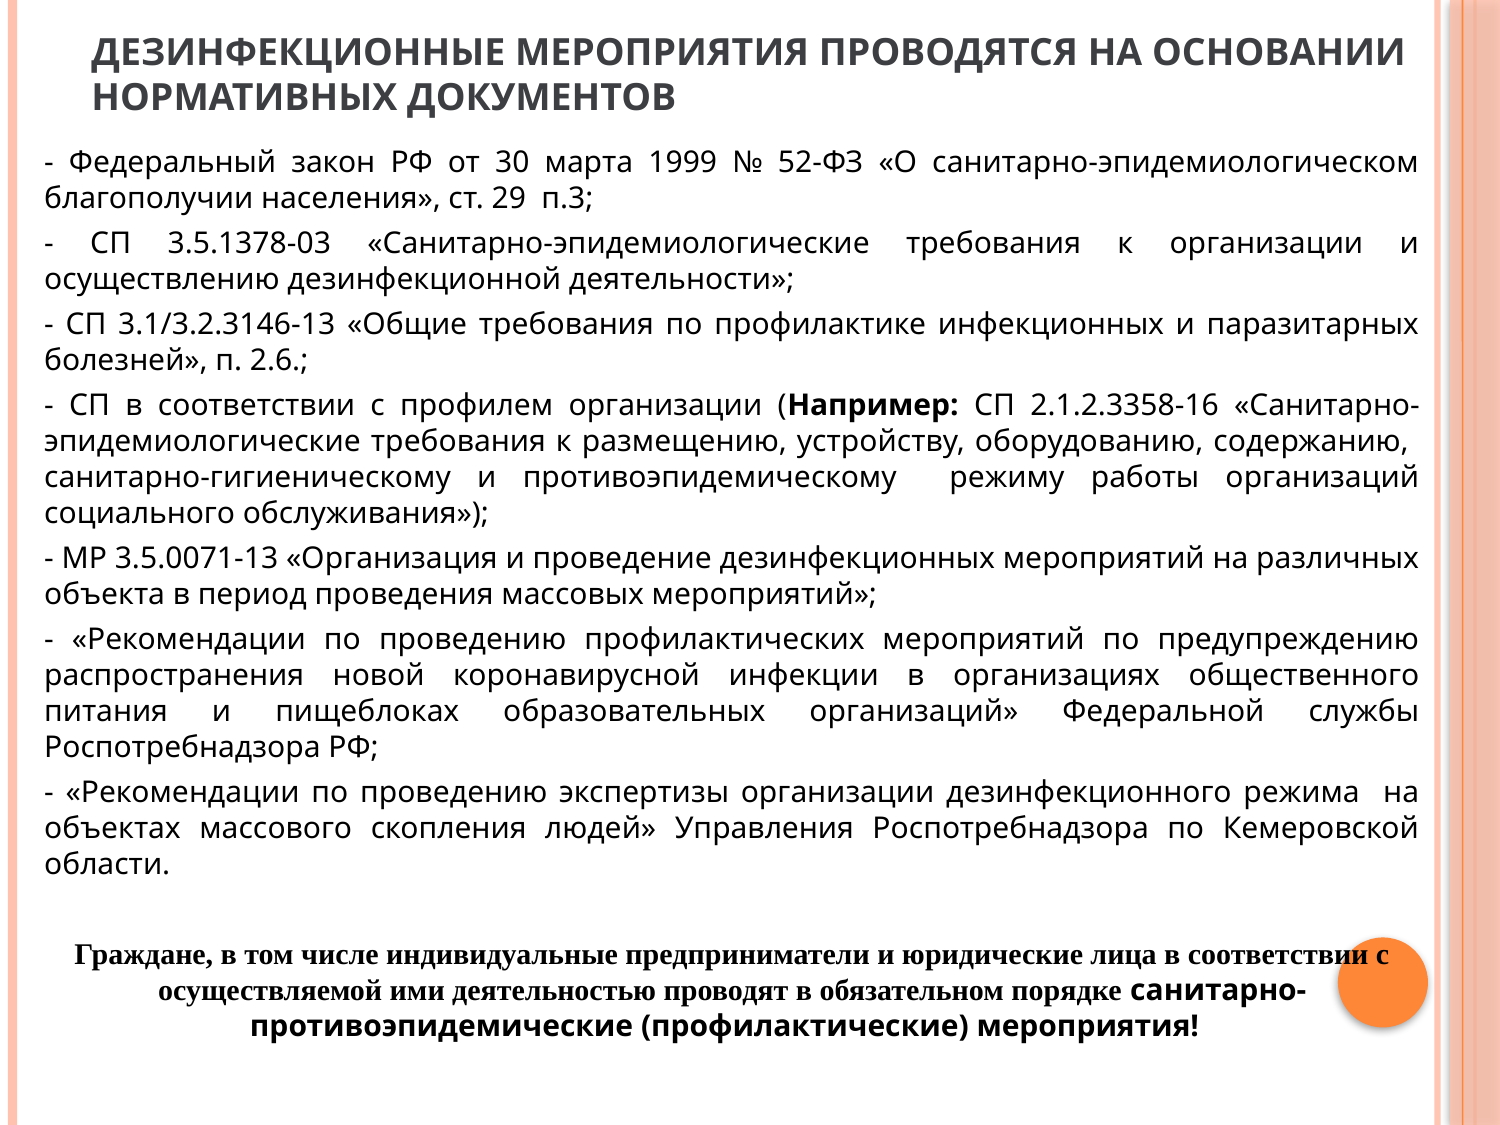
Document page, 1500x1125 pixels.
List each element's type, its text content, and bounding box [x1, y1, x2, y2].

list - Федеральный закон РФ от 30 марта 1999 № 52-ФЗ «О санитарно-эпидемиологическом благополучии населения», ст. 29 п.3; - СП 3.5.1378-03 «Санитарно-эпидемиологические требования к организации и осуществлению дезинфекционной деятельности»; - СП 3.1/3.2.3146-13 «Общие требования по профилактике инфекционных и паразитарных болезней», п. 2.6.; - СП в соответствии с профилем организации (Например: СП 2.1.2.3358-16 «Санитарно-эпидемиологические требования к размещению, устройству, оборудованию, содержанию, санитарно-гигиеническому и противоэпидемическому режиму работы организаций социального обслуживания»); - МР 3.5.0071-13 «Организация и проведение дезинфекционных мероприятий на различных объекта в период проведения массовых мероприятий»; - «Рекомендации по проведению профилактических мероприятий по предупреждению распространения новой коронавирусной инфекции в организациях общественного питания и пищеблоках образовательных организаций» Федеральной службы Роспотребнадзора РФ; - «Рекомендации по проведению экспертизы организации дезинфекционного режима на объектах массового скопления людей» Управления Роспотребнадзора по Кемеровской области. Граждане, в том числе индивидуальные предприниматели и юридические лица в соответствии с осуществляемой ими деятельностью проводят в обязательном порядке санитарно-противоэпидемические (профилактические) мероприятия! [29, 90, 1436, 1062]
title Дезинфекционные мероприятия проводятся на основании нормативных документов [76, 45, 1424, 90]
